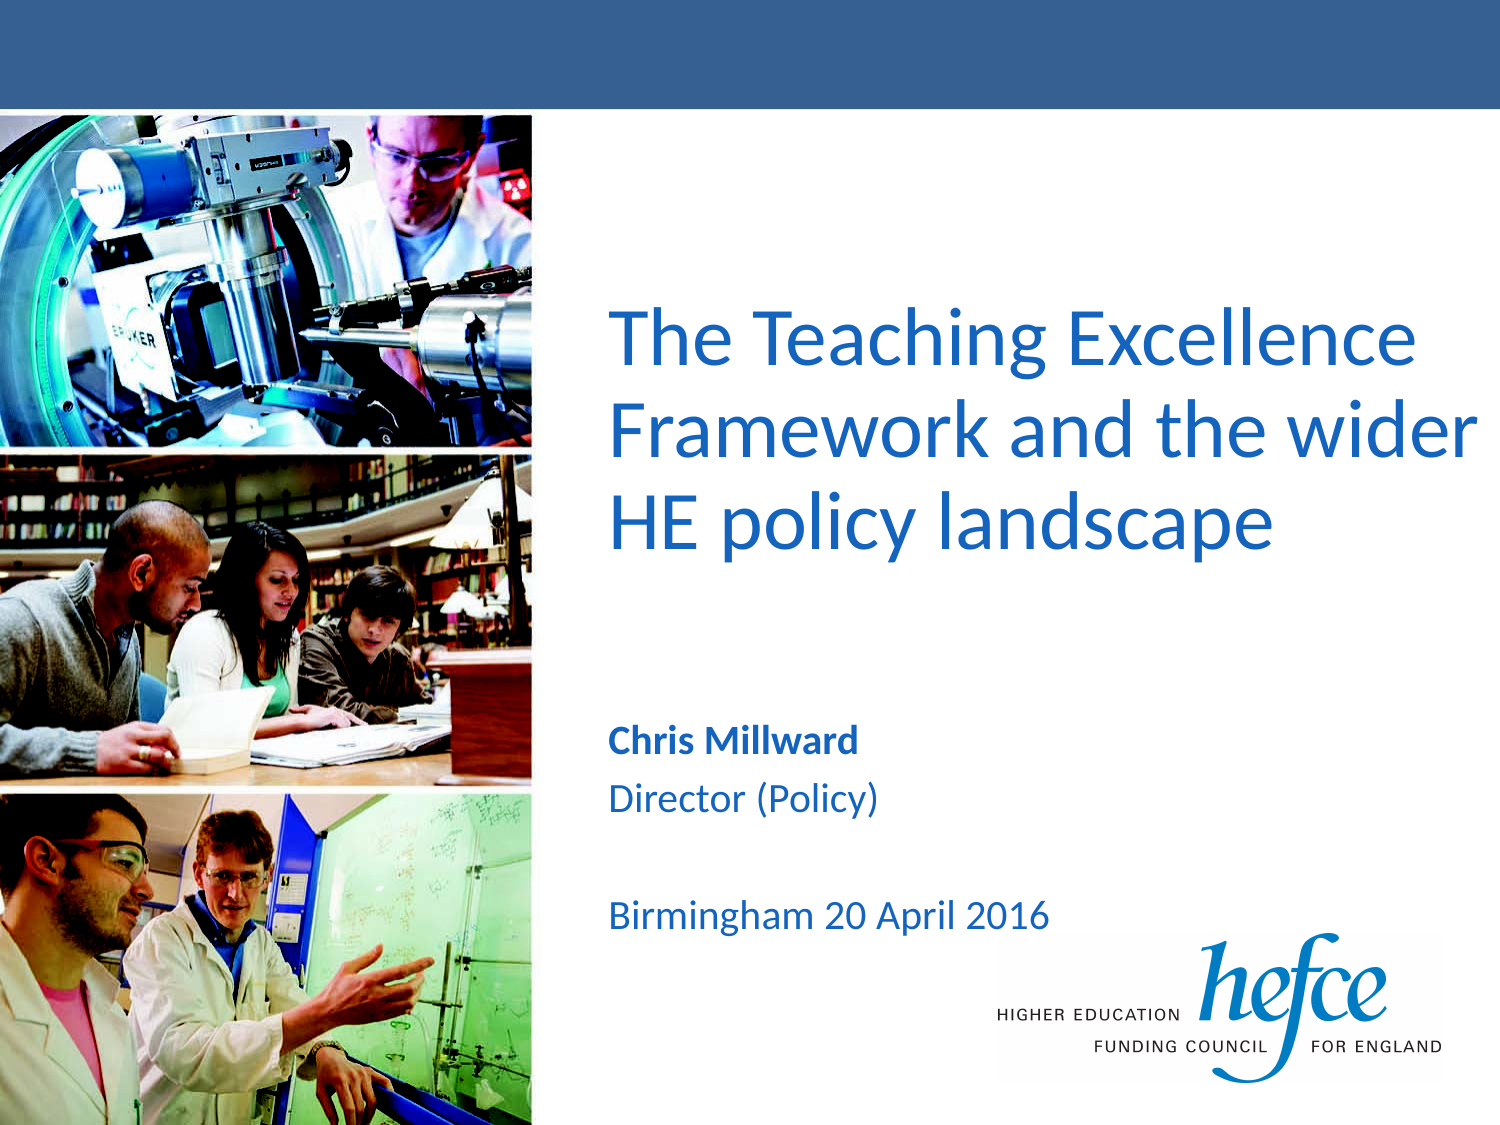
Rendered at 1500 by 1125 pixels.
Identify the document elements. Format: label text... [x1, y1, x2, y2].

text_box [0, 0, 1500, 111]
picture [997, 932, 1442, 1083]
text_box Chris Millward Director (Policy) Birmingham 20 April 2016 [608, 704, 1436, 1045]
text_box The Teaching Excellence Framework and the wider HE policy landscape [608, 290, 1500, 559]
picture [0, 111, 541, 1125]
